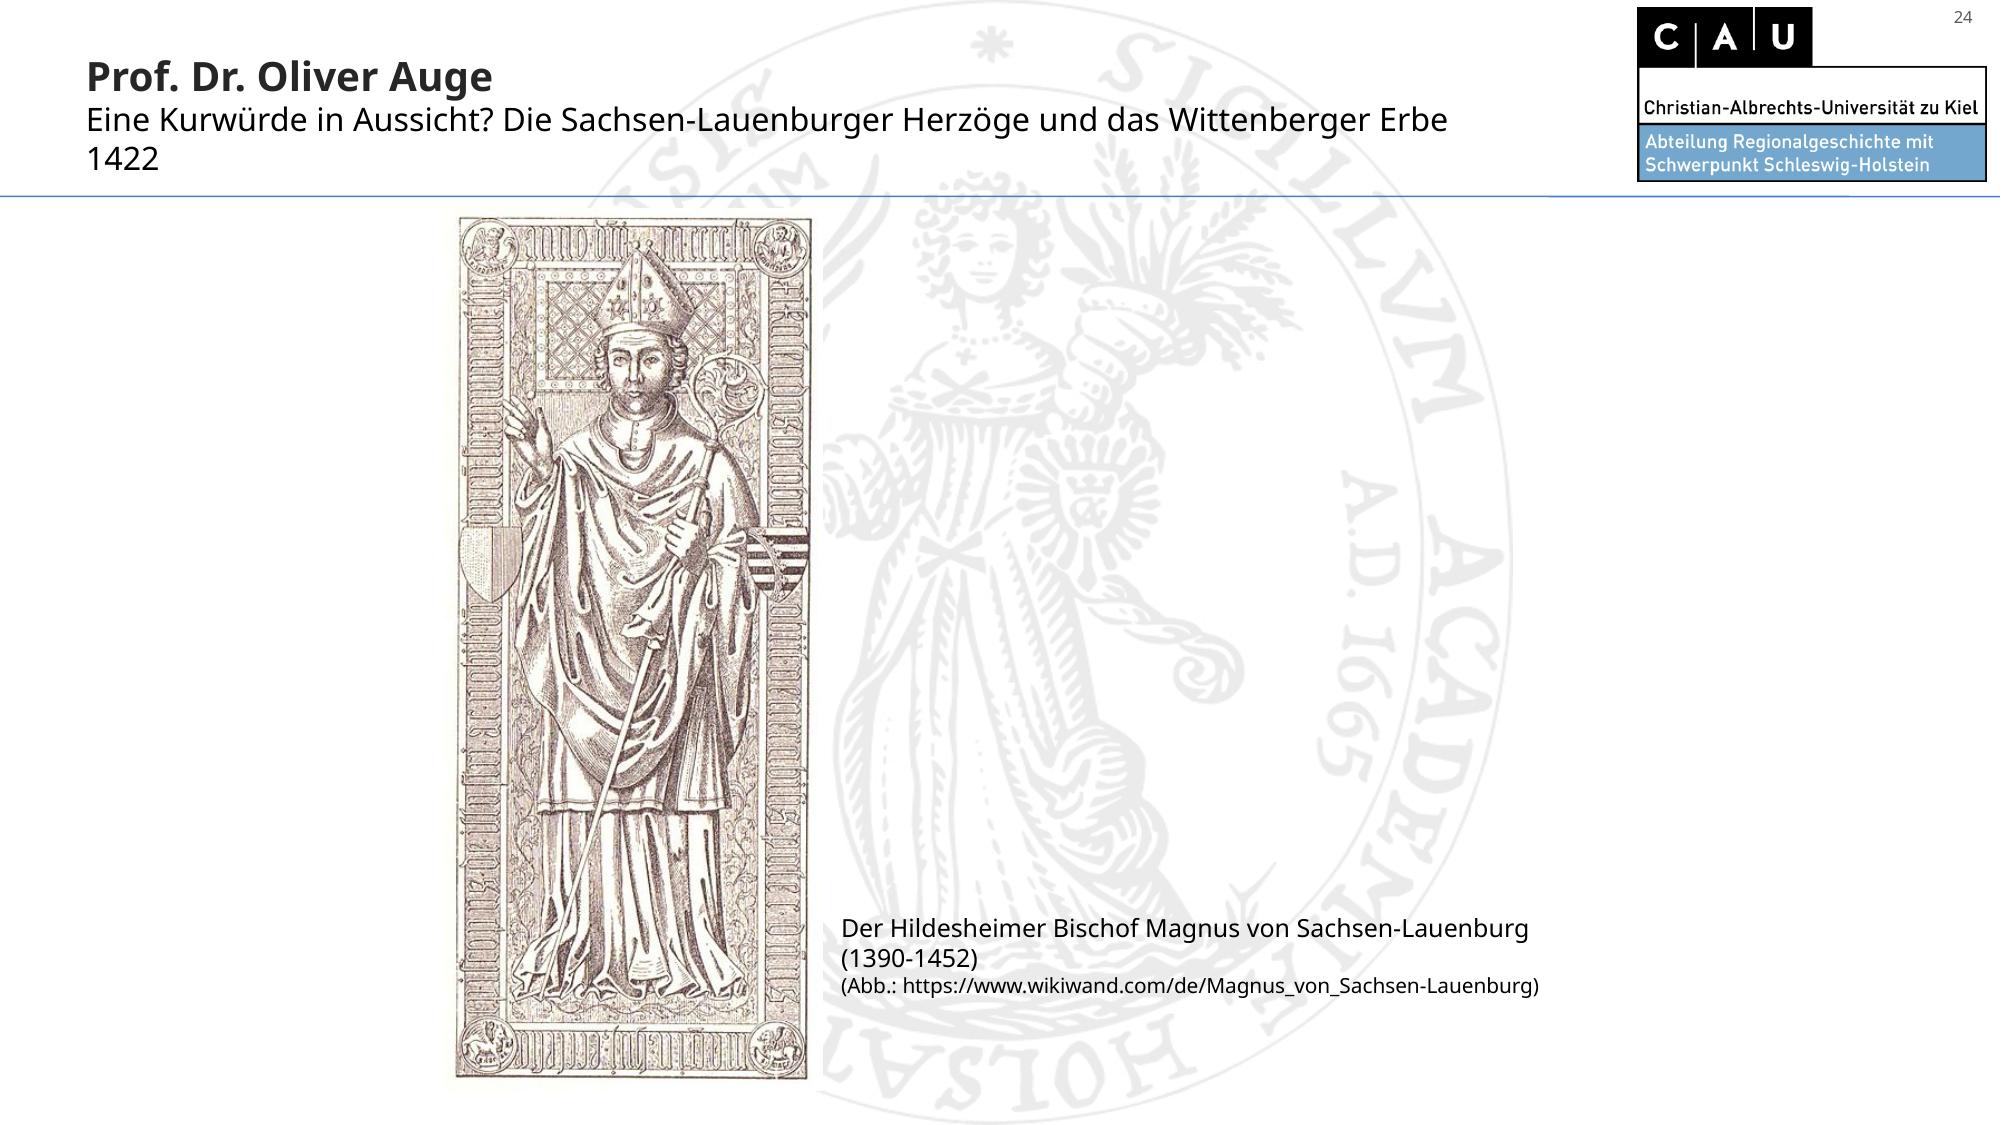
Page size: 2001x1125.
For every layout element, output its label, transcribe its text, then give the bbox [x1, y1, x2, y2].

text_box Der Hildesheimer Bischof Magnus von Sachsen-Lauenburg (1390-1452) (Abb.: https://www.wikiwand.com/de/Magnus_von_Sachsen-Lauenburg) [828, 905, 1583, 1030]
picture [1637, 7, 1987, 182]
picture [487, 0, 1513, 195]
picture [444, 198, 1513, 1125]
